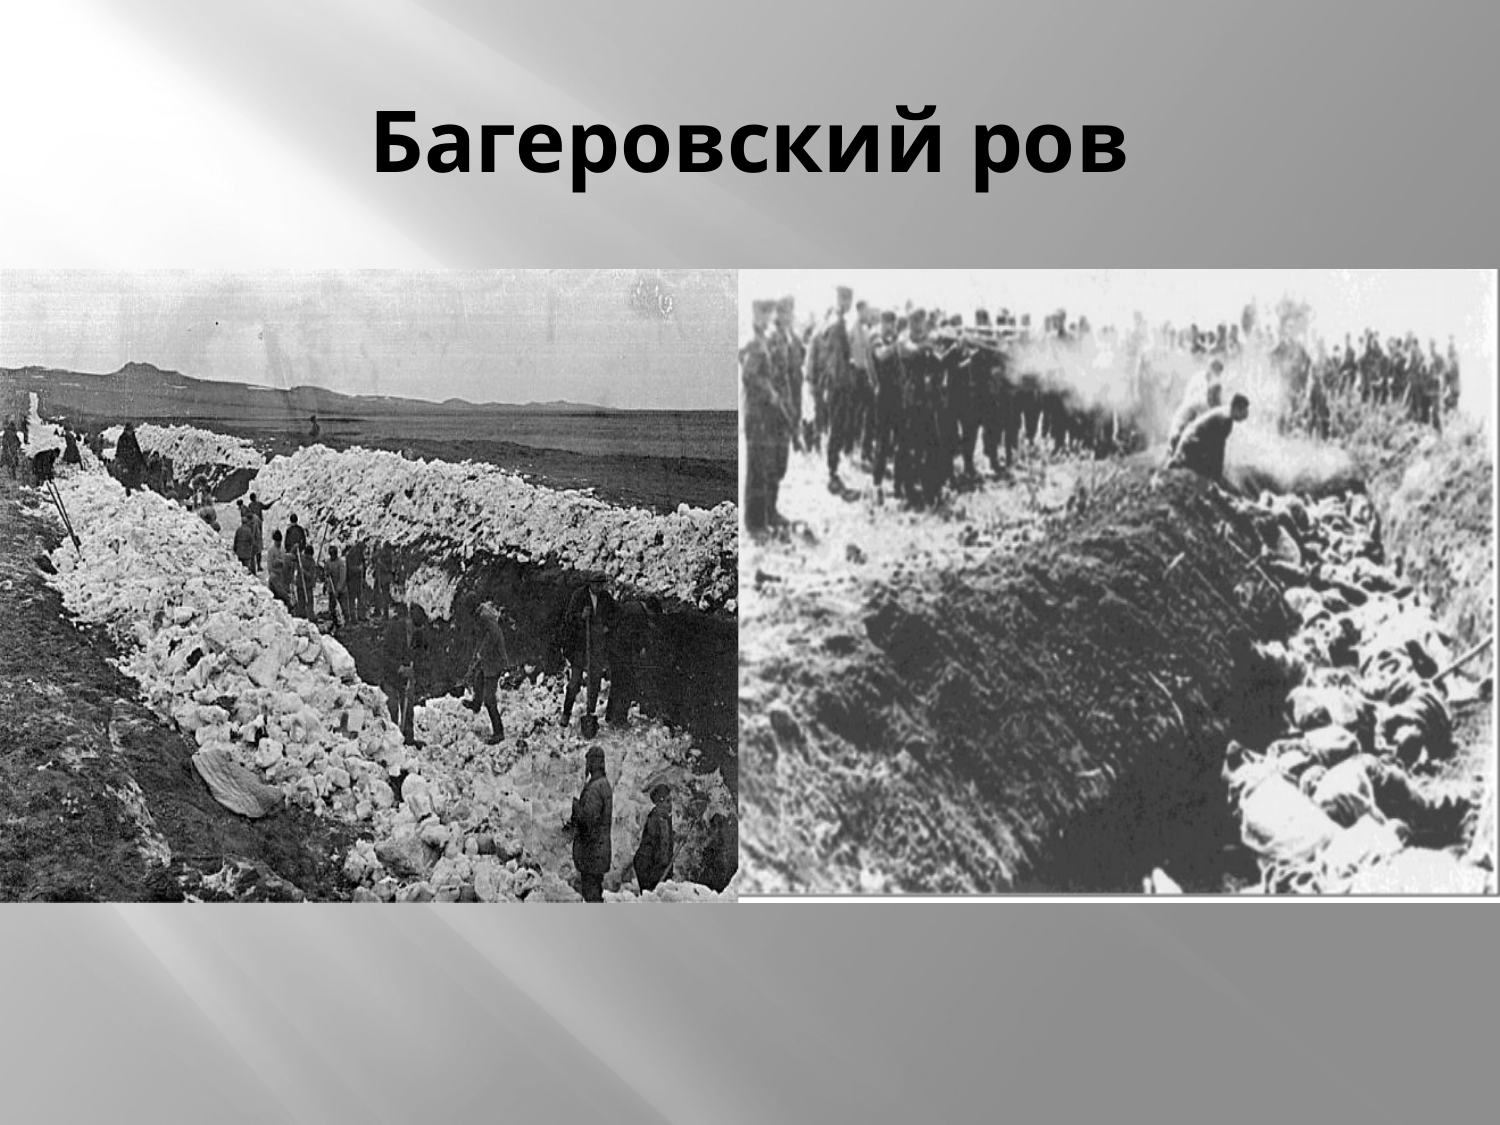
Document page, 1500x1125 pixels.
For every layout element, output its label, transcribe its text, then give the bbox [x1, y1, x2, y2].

picture [0, 269, 1500, 903]
title Багеровский ров [75, 45, 1425, 233]
